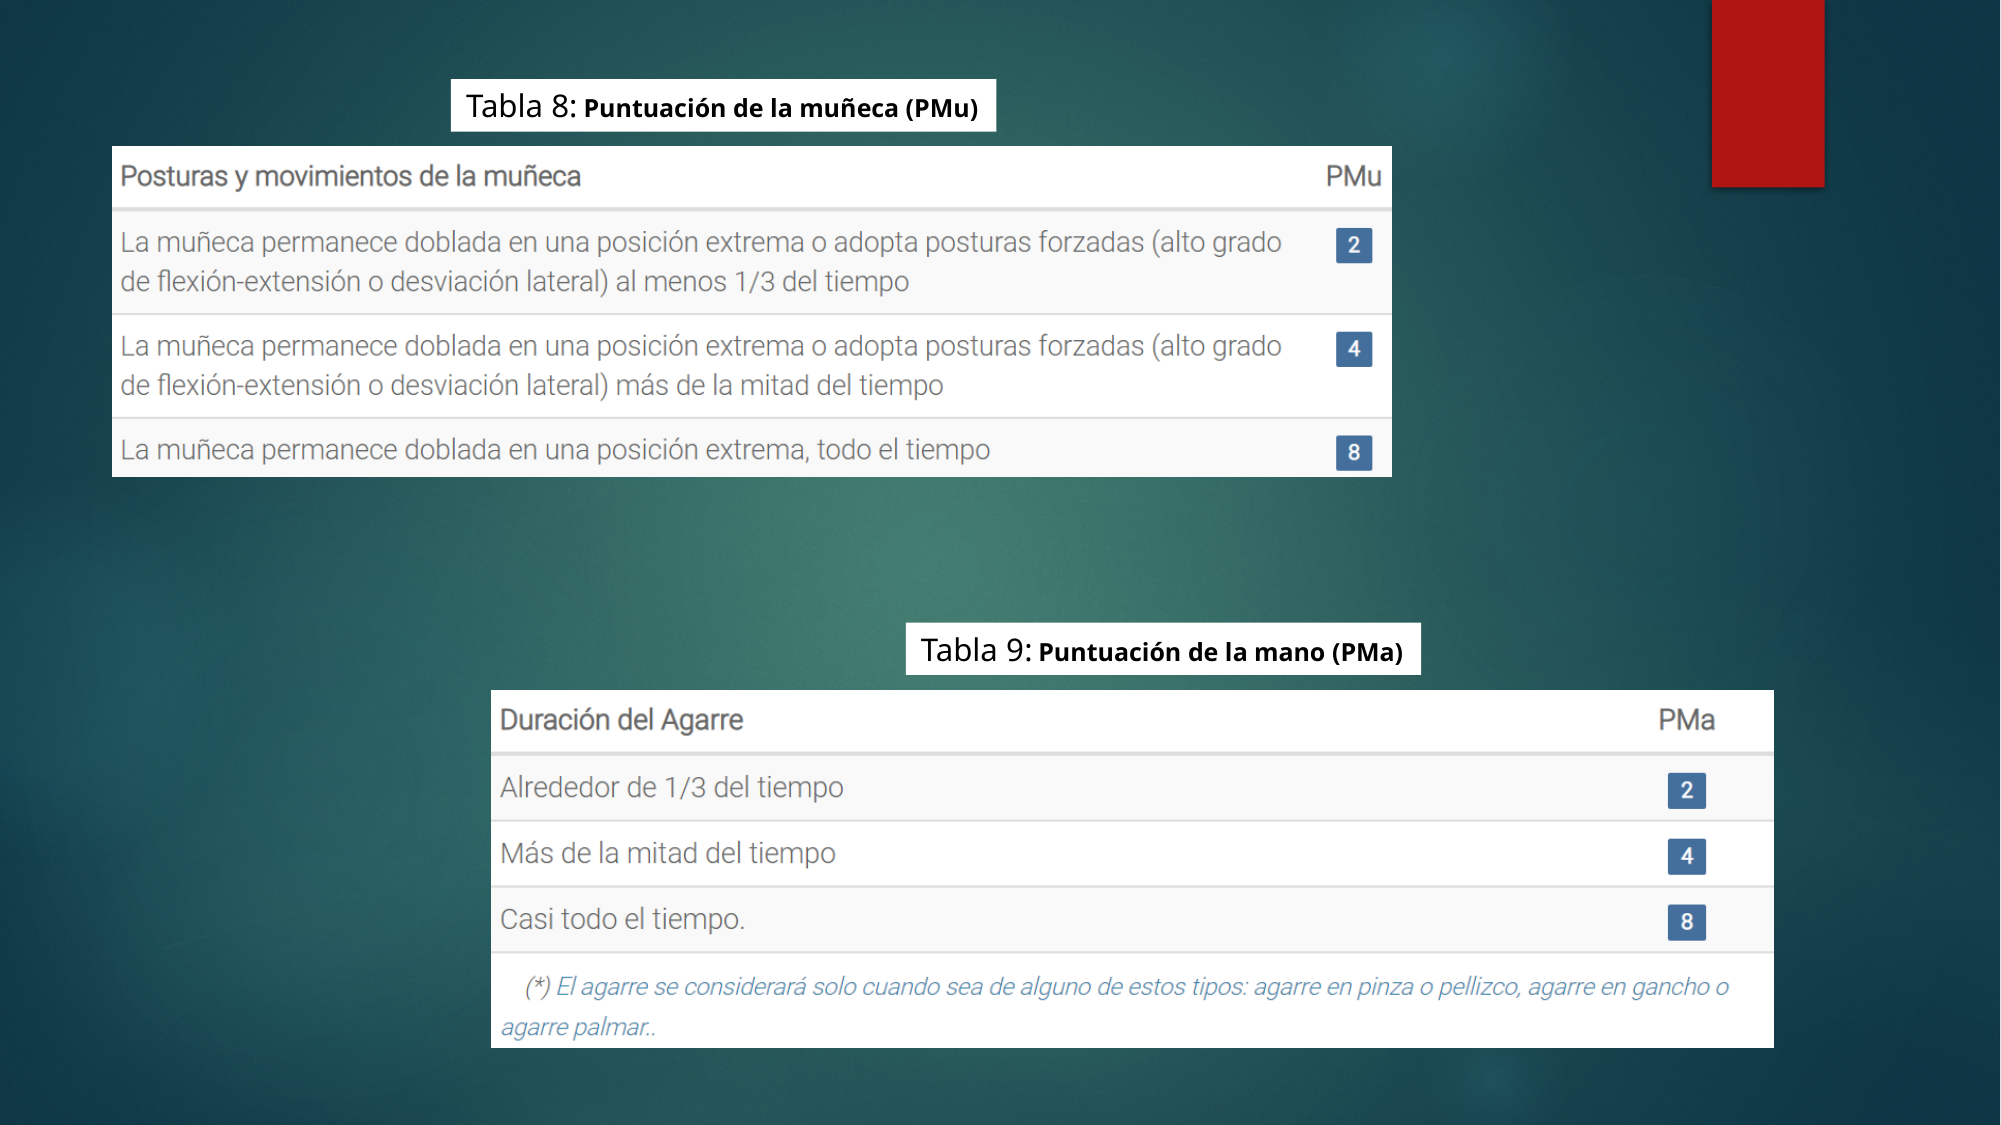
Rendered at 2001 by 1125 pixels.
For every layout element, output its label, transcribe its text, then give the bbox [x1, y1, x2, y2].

picture [0, 0, 1774, 1125]
text_box Tabla 9: Puntuación de la mano (PMa) [905, 622, 1422, 675]
text_box Tabla 8: Puntuación de la muñeca (PMu) [450, 79, 997, 132]
